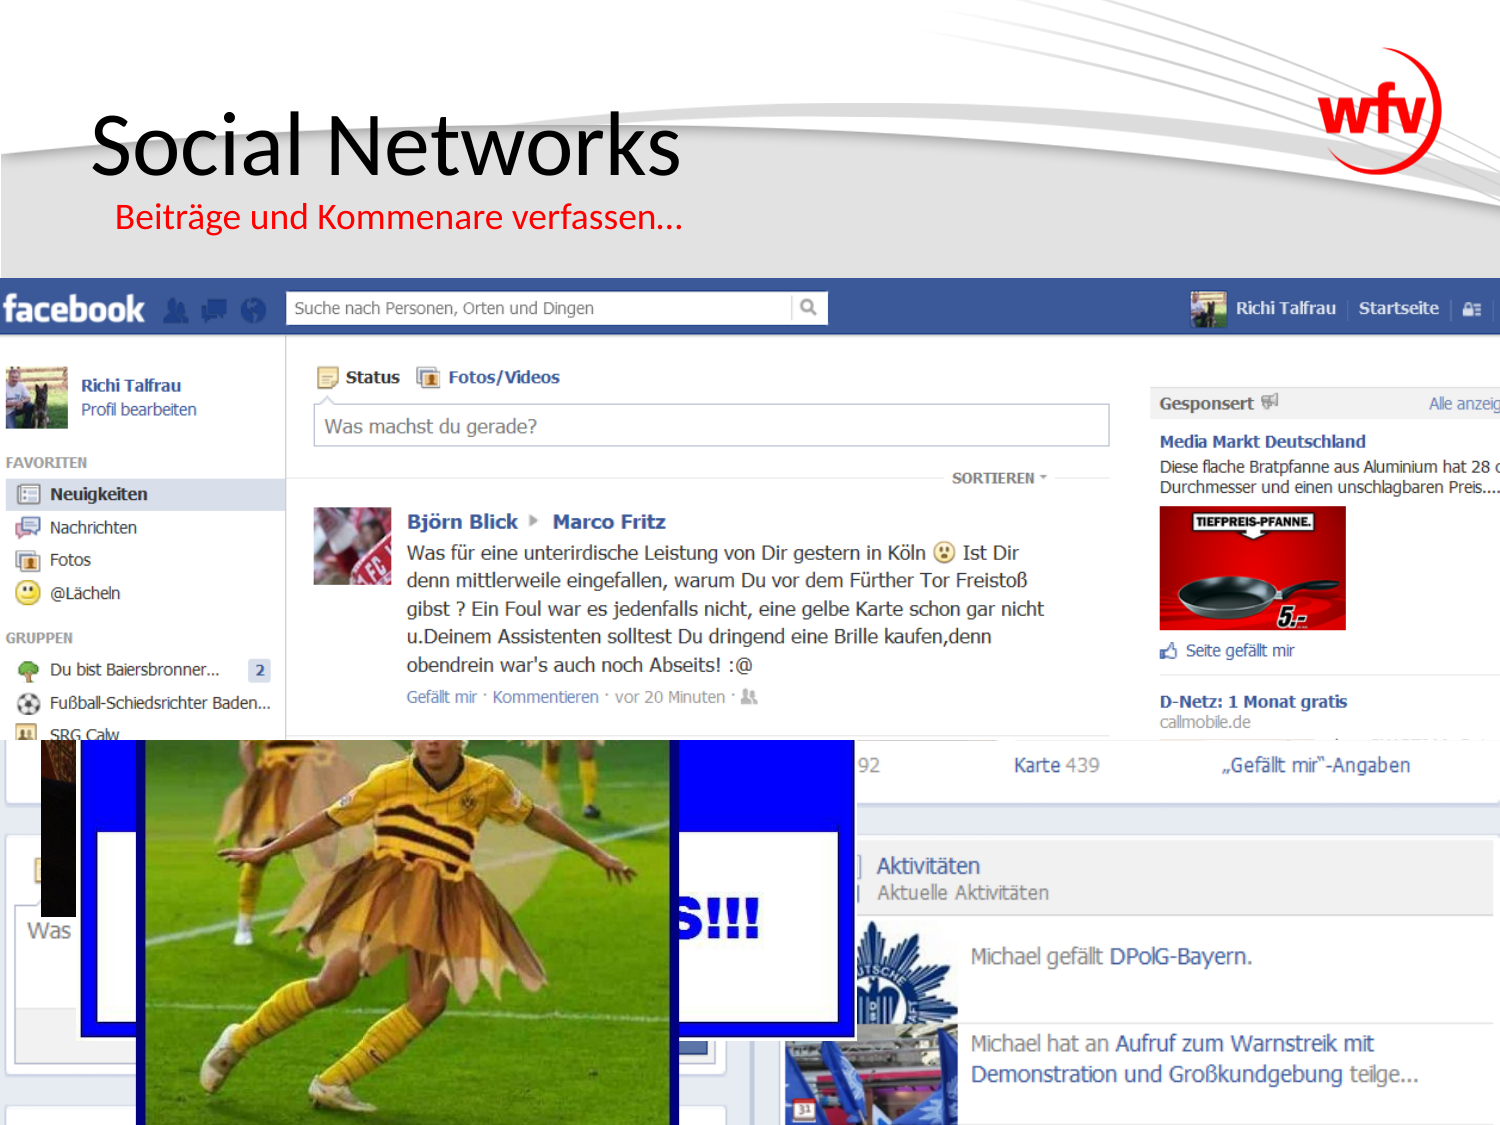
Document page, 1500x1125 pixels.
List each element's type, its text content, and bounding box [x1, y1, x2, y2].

picture [0, 0, 1500, 1125]
title Social Networks [75, 45, 1425, 233]
text_box Beiträge und Kommenare verfassen… [100, 184, 1176, 245]
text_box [41, 748, 71, 921]
